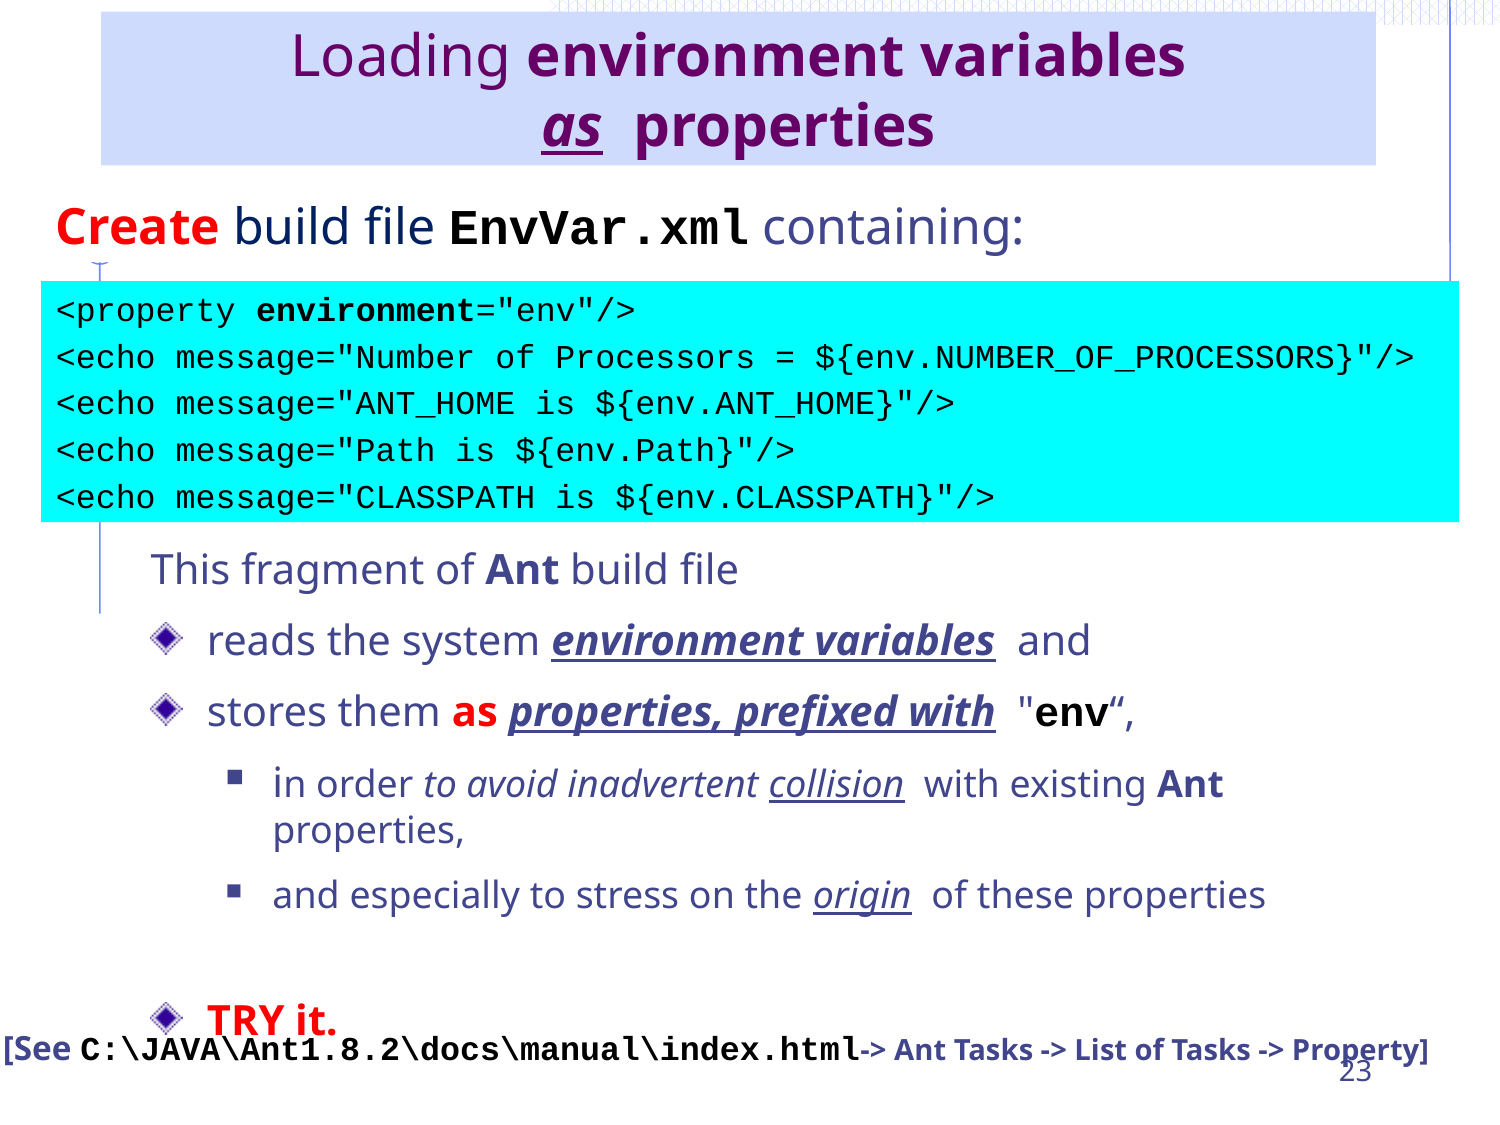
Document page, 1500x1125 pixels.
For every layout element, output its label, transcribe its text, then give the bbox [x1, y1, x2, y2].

text_box <property environment="env"/> <echo message="Number of Processors = ${env.NUMBER_OF_PROCESSORS}"/> <echo message="ANT_HOME is ${env.ANT_HOME}"/> <echo message="Path is ${env.Path}"/> <echo message="CLASSPATH is ${env.CLASSPATH}"/> [41, 281, 1459, 523]
text_box [See C:\JAVA\Ant1.8.2\docs\manual\index.html-> Ant Tasks -> List of Tasks -> Property] [0, 1019, 1500, 1075]
slide_number 23 [1074, 1075, 1388, 1101]
picture [150, 1002, 183, 1019]
picture [150, 693, 183, 726]
text_box Create build file EnvVar.xml containing: [40, 187, 1041, 263]
list This fragment of Ant build file reads the system environment variables and stores them as properties, prefixed with "env“, in order to avoid inadvertent collision with existing Ant properties, and especially to stress on the origin of these properties TRY it. [135, 535, 1413, 997]
title Loading environment variables as properties [100, 11, 1377, 166]
picture [150, 622, 183, 655]
